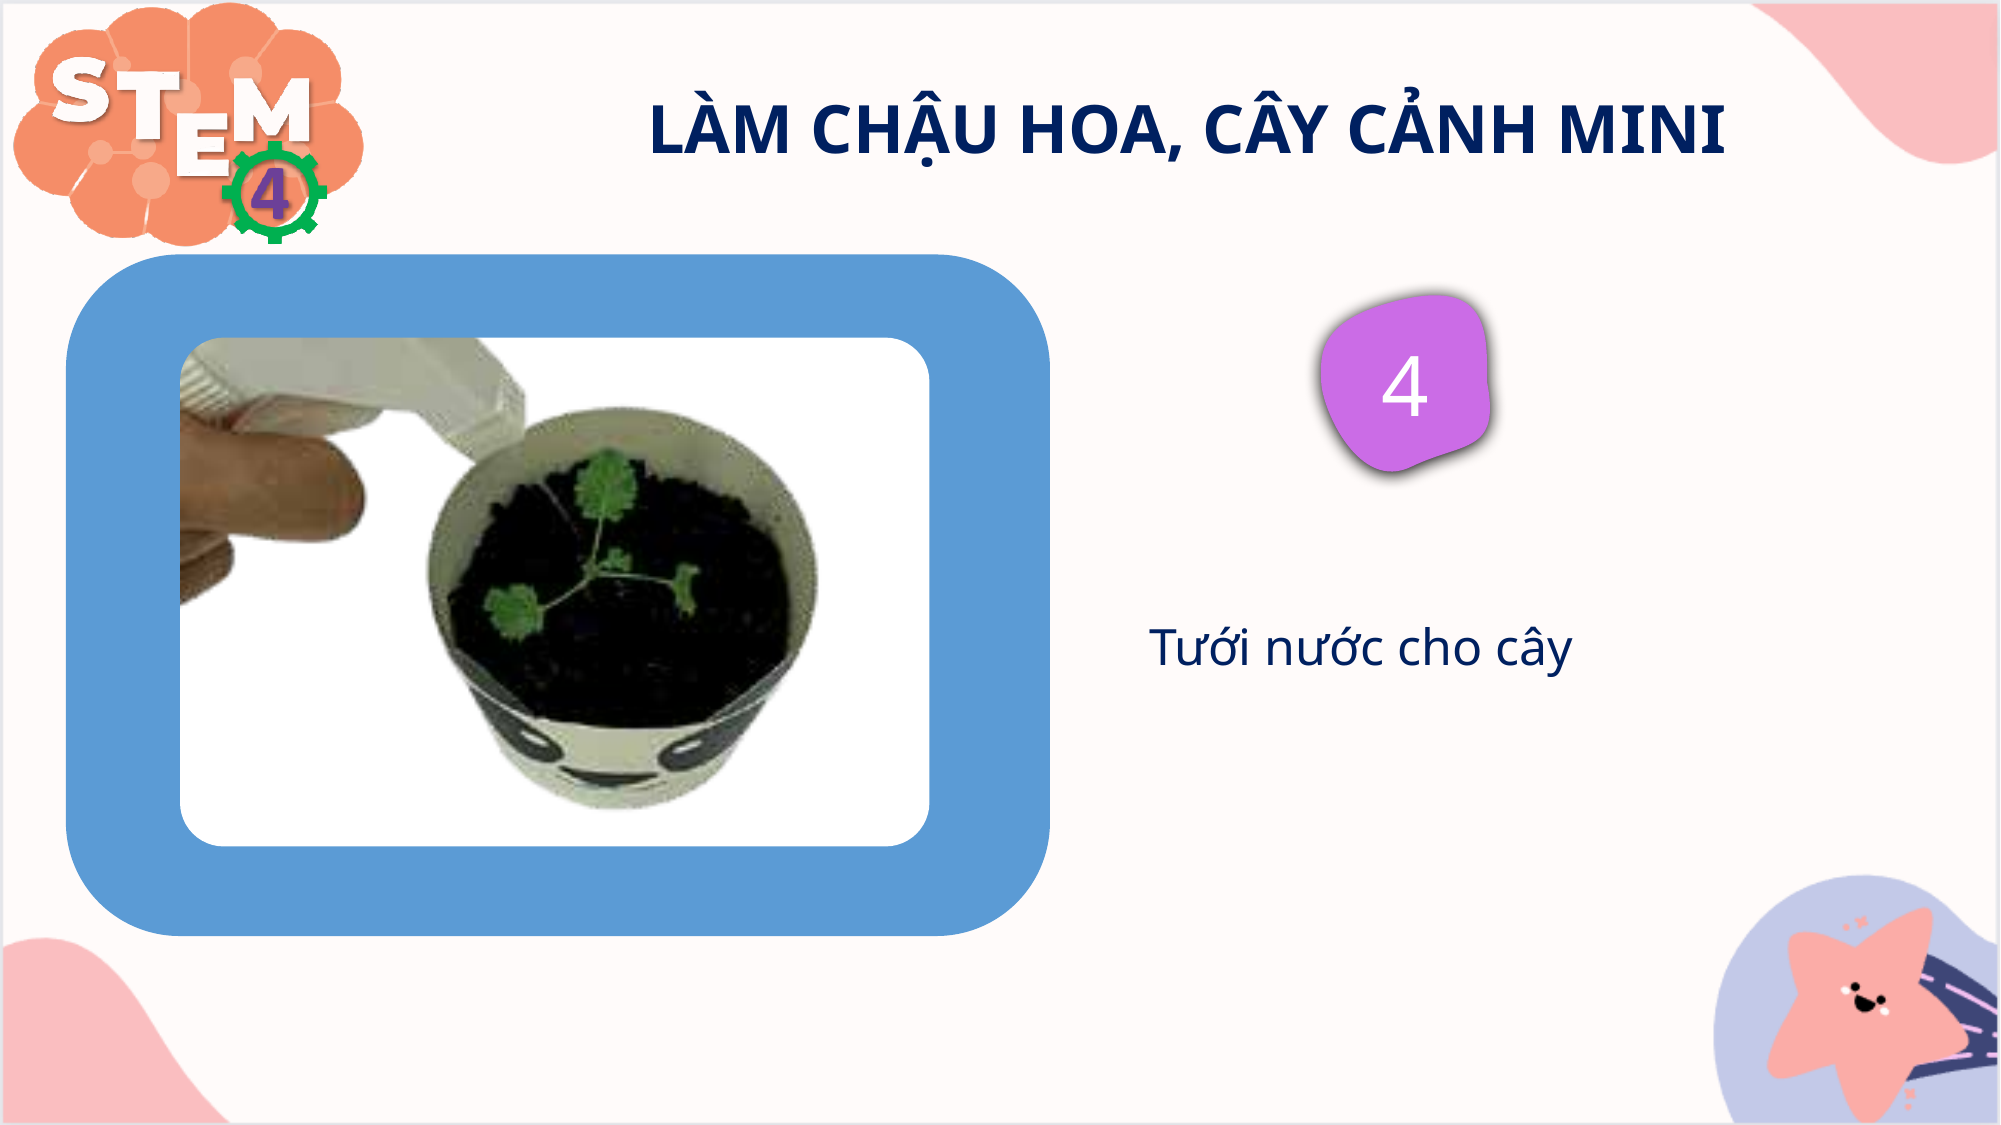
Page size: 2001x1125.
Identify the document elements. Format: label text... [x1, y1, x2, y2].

picture [0, 0, 2001, 1125]
text_box 4 [1319, 294, 1491, 473]
text_box [64, 253, 1051, 938]
text_box Tưới nước cho cây [1149, 615, 1746, 676]
text_box LÀM CHẬU HOA, CÂY CẢNH MINI [375, 79, 2000, 174]
